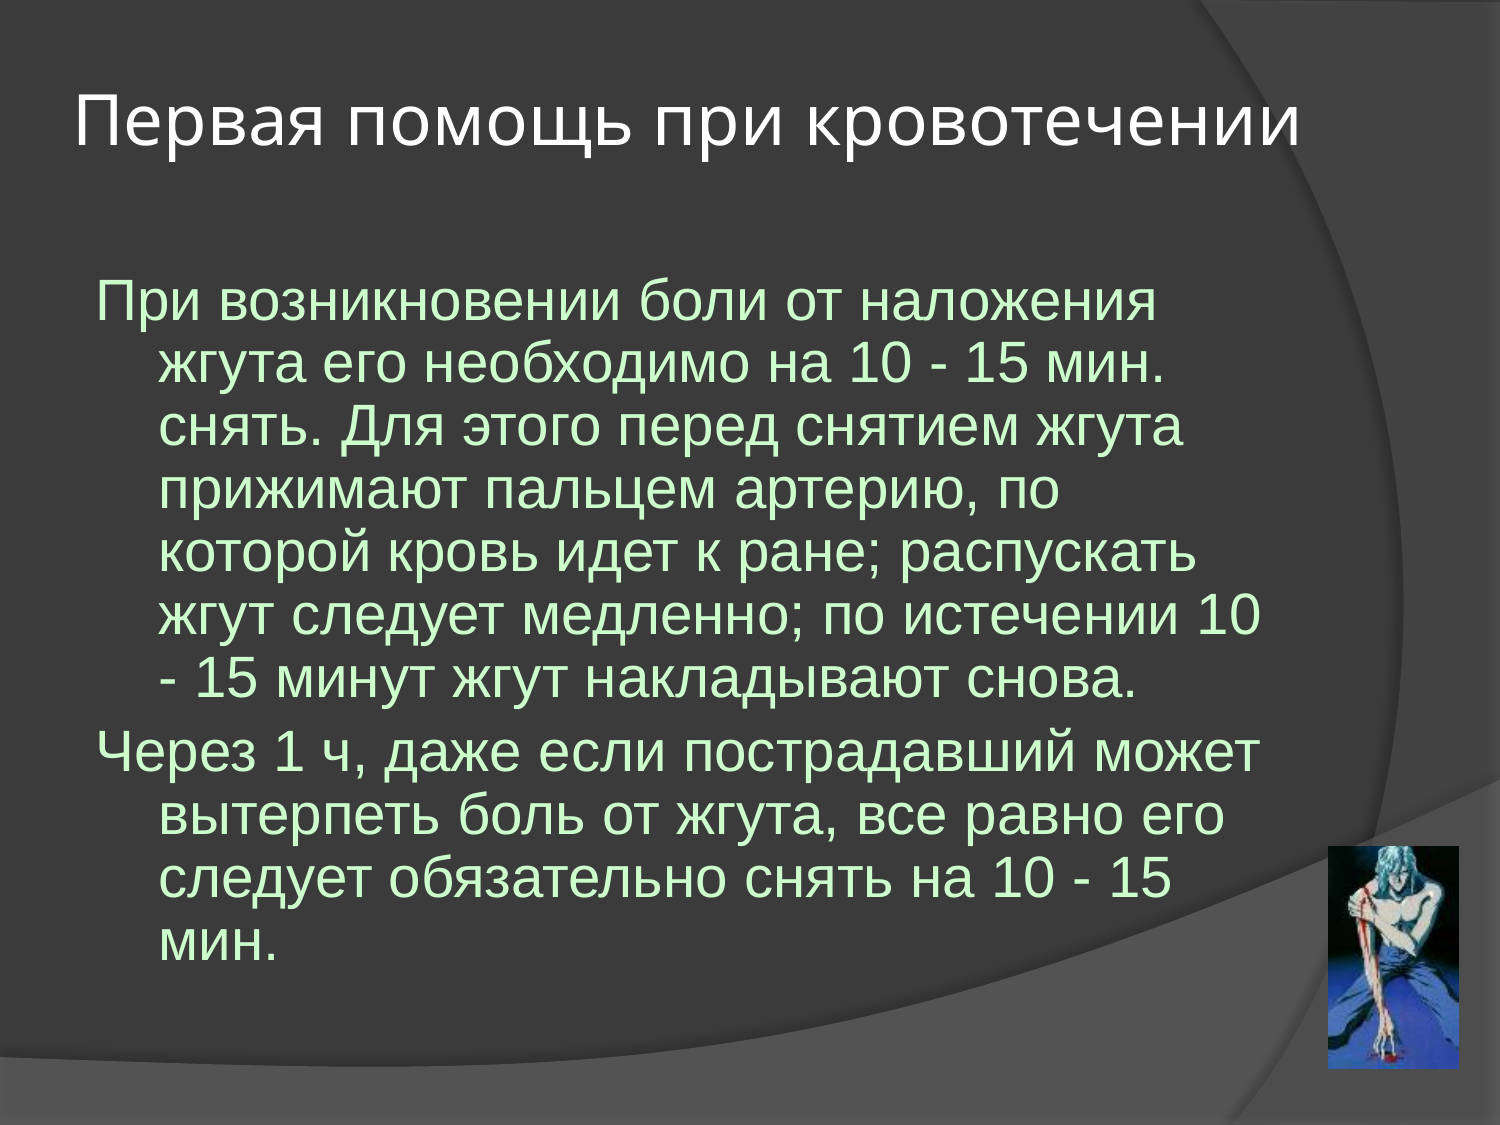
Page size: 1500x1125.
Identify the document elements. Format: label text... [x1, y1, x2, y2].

title Первая помощь при кровотечении [64, 65, 1388, 254]
list При возникновении боли от наложения жгута его необходимо на 10 - 15 мин. снять. Для этого перед снятием жгута прижимают пальцем артерию, по которой кровь идет к ране; распускать жгут следует медленно; по истечении 10 - 15 минут жгут накладывают снова. Через 1 ч, даже если пострадавший может вытерпеть боль от жгута, все равно его следует обязательно снять на 10 - 15 мин. [75, 262, 1300, 1005]
picture [1328, 845, 1459, 1069]
